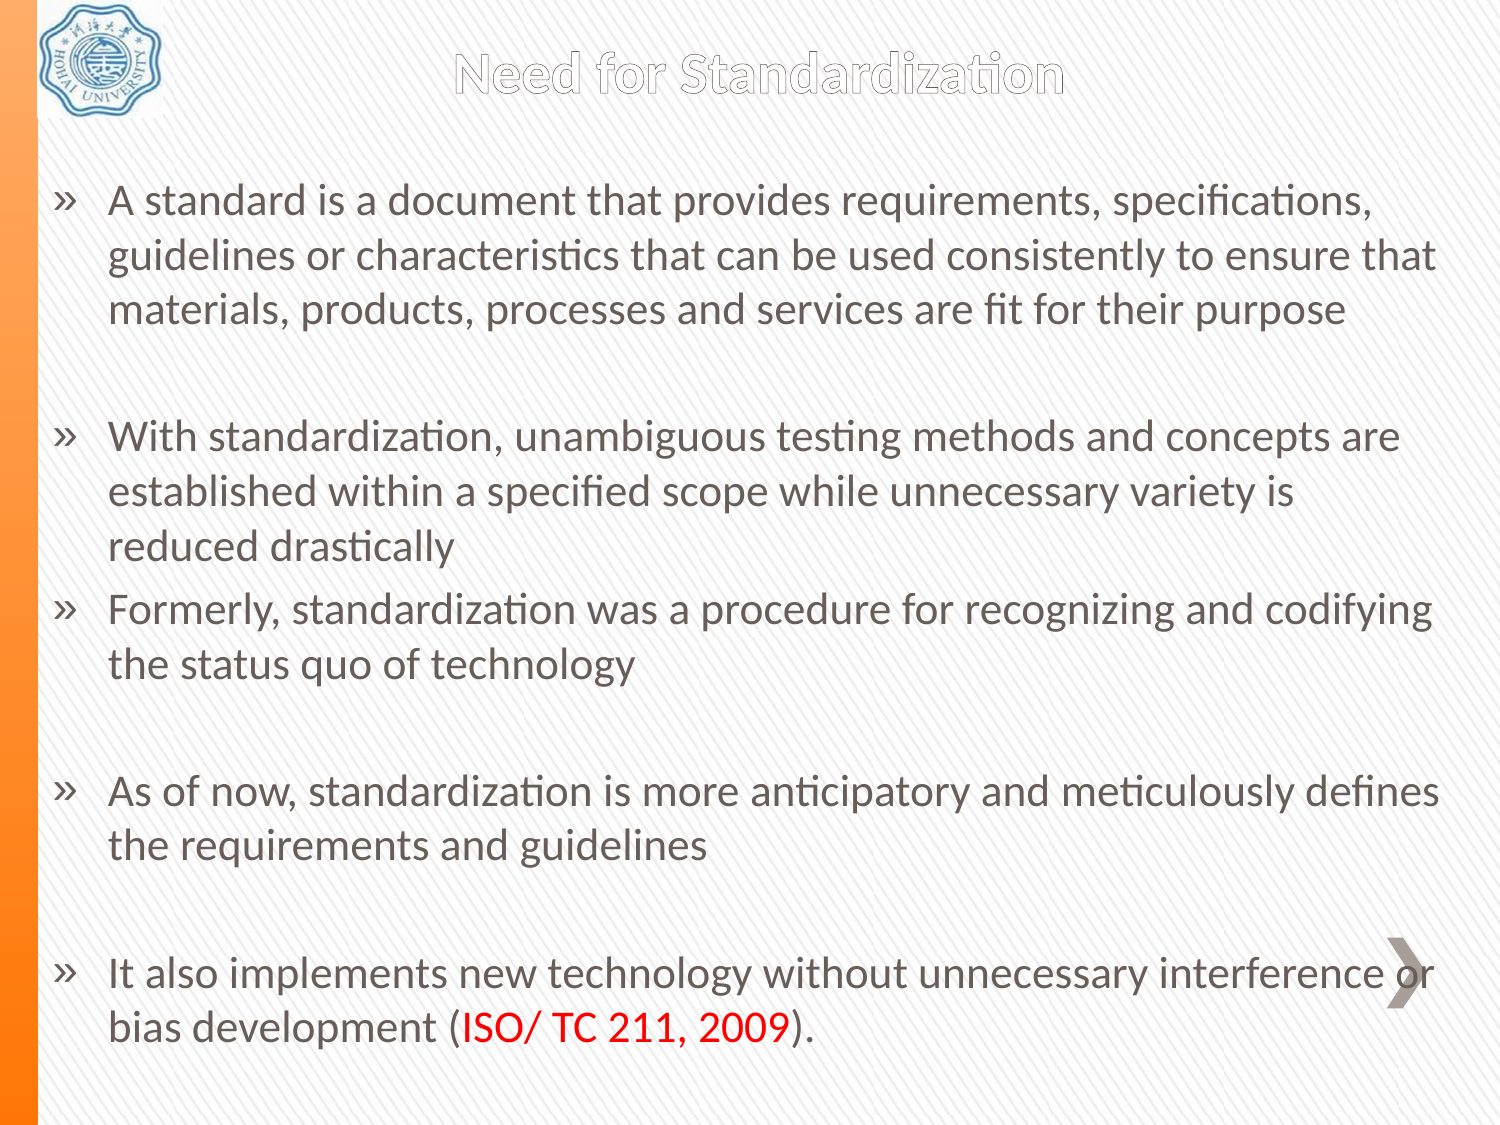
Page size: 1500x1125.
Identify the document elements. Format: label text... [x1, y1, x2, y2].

picture [37, 0, 163, 118]
title Need for Standardization [437, 24, 1113, 113]
list A standard is a document that provides requirements, specifications, guidelines or characteristics that can be used consistently to ensure that materials, products, processes and services are fit for their purpose With standardization, unambiguous testing methods and concepts are established within a specified scope while unnecessary variety is reduced drastically Formerly, standardization was a procedure for recognizing and codifying the status quo of technology As of now, standardization is more anticipatory and meticulously defines the requirements and guidelines It also implements new technology without unnecessary interference or bias development (ISO/ TC 211, 2009). [37, 162, 1463, 1113]
